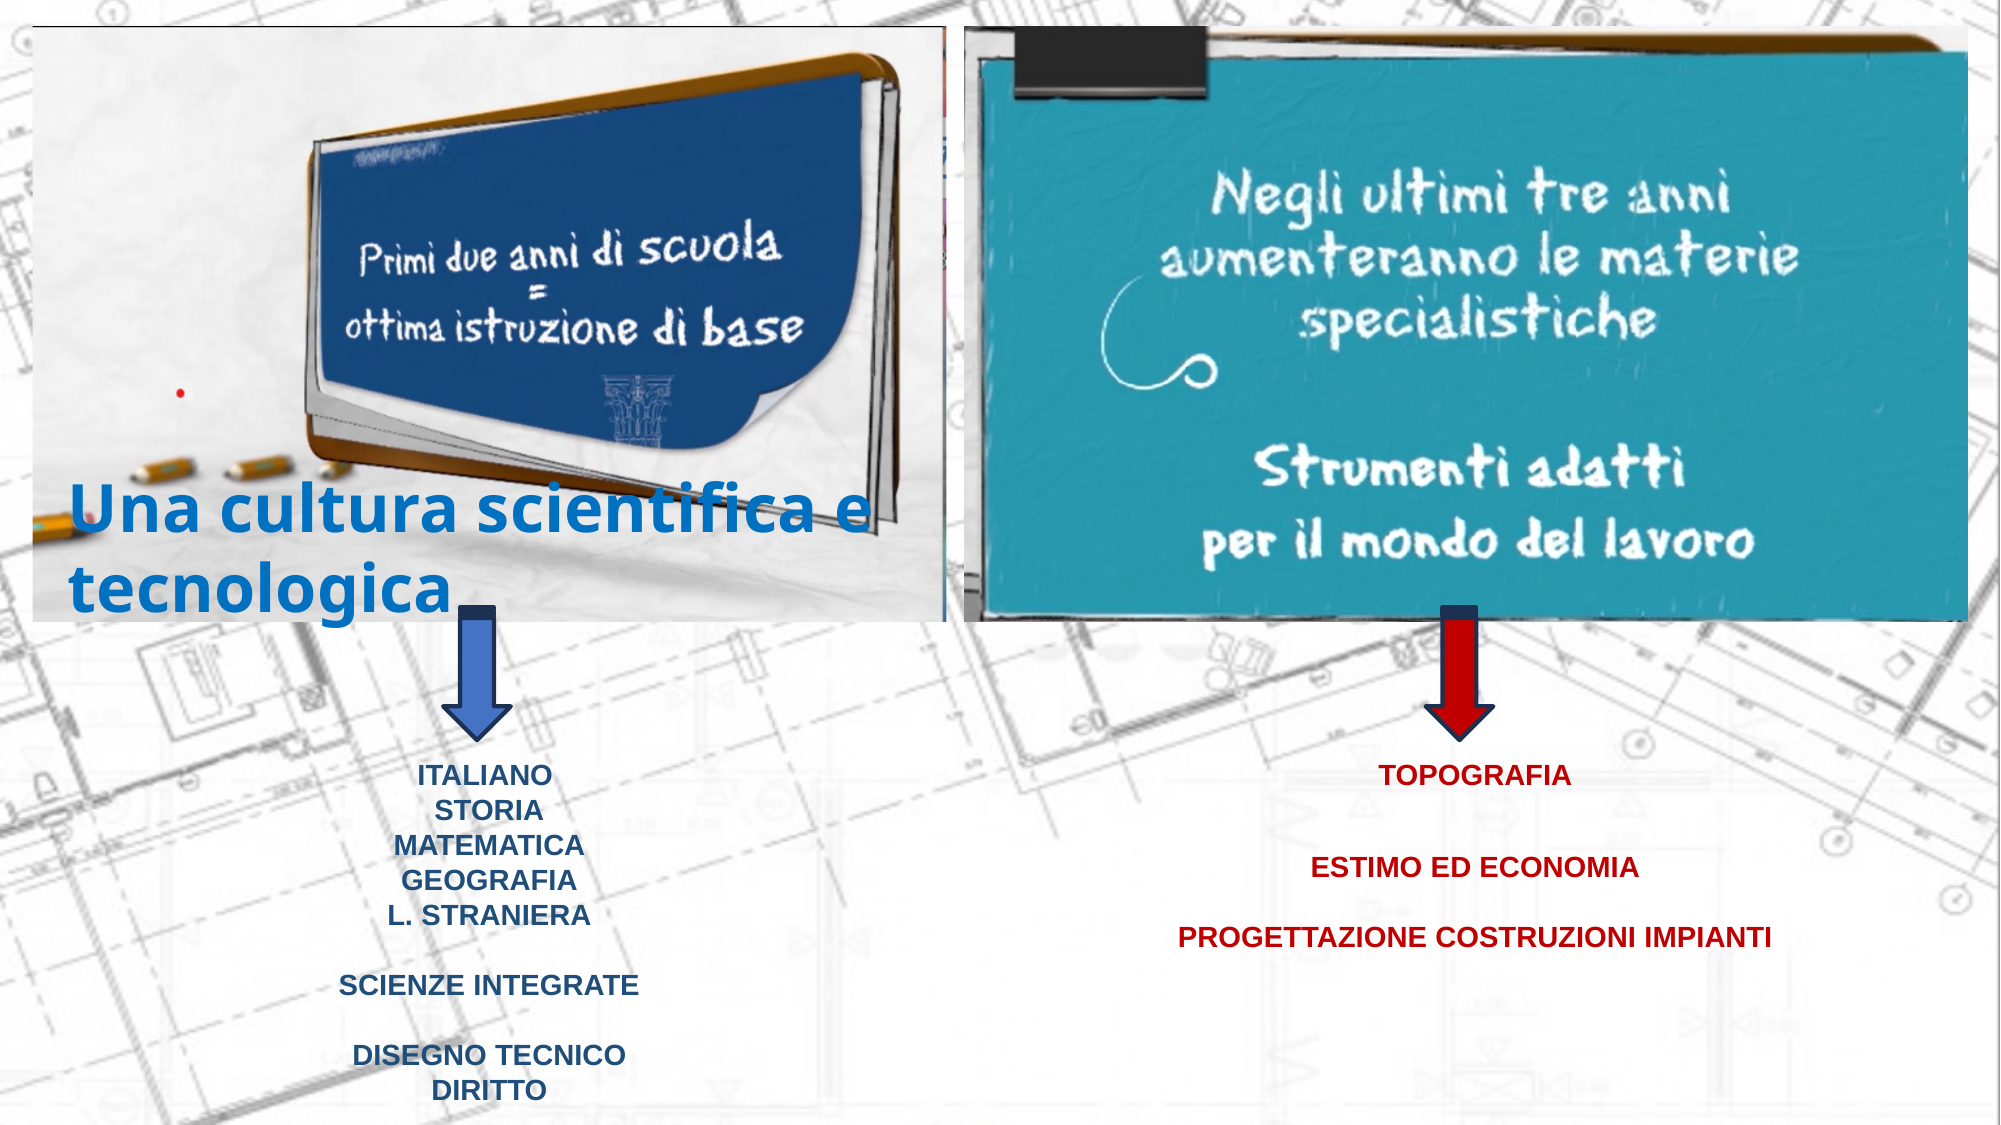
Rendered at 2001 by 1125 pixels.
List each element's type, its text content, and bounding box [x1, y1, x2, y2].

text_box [32, 26, 947, 1118]
text_box TOPOGRAFIA [1355, 748, 1595, 799]
text_box [1425, 630, 1494, 741]
text_box ESTIMO ED ECONOMIA PROGETTAZIONE COSTRUZIONI IMPIANTI [1113, 840, 1837, 961]
picture [964, 26, 1968, 623]
